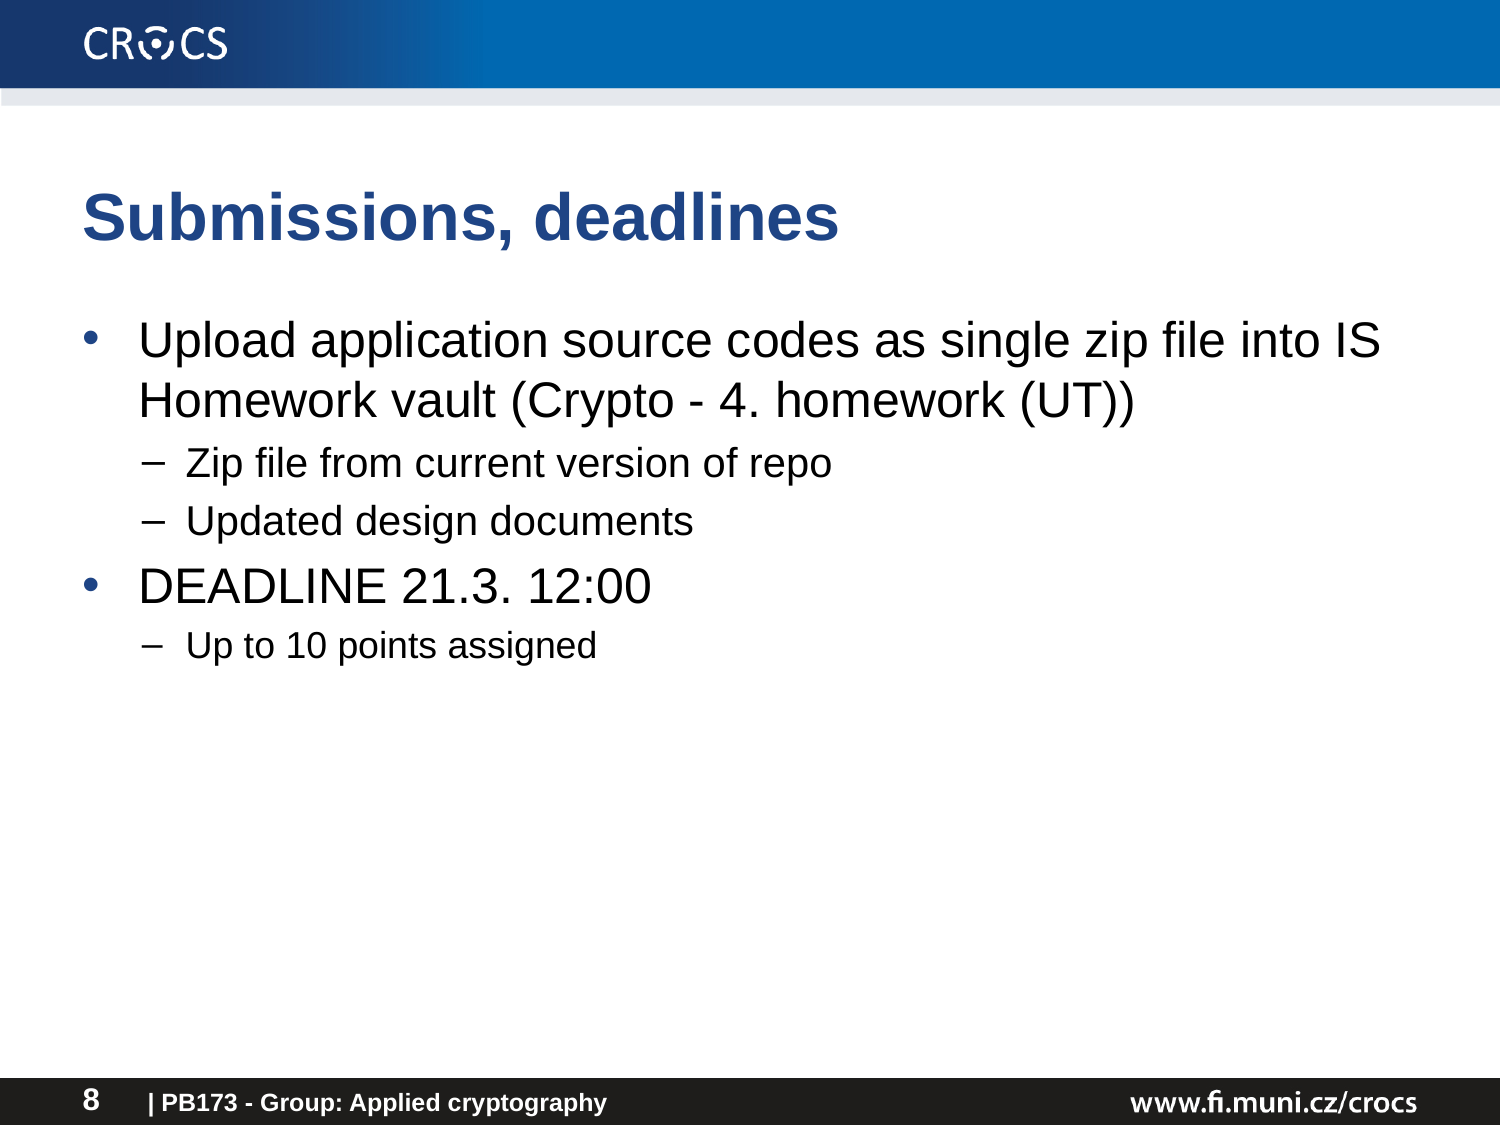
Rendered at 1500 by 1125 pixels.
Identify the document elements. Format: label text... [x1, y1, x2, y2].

picture [0, 0, 1500, 1125]
footer | PB173 - Group: Applied cryptography [147, 1078, 623, 1125]
title Submissions, deadlines [82, 148, 1433, 280]
list Upload application source codes as single zip file into IS Homework vault (Crypto - 4. homework (UT)) Zip file from current version of repo Updated design documents DEADLINE 21.3. 12:00 Up to 10 points assigned [82, 306, 1433, 988]
slide_number 8 [82, 1078, 147, 1125]
